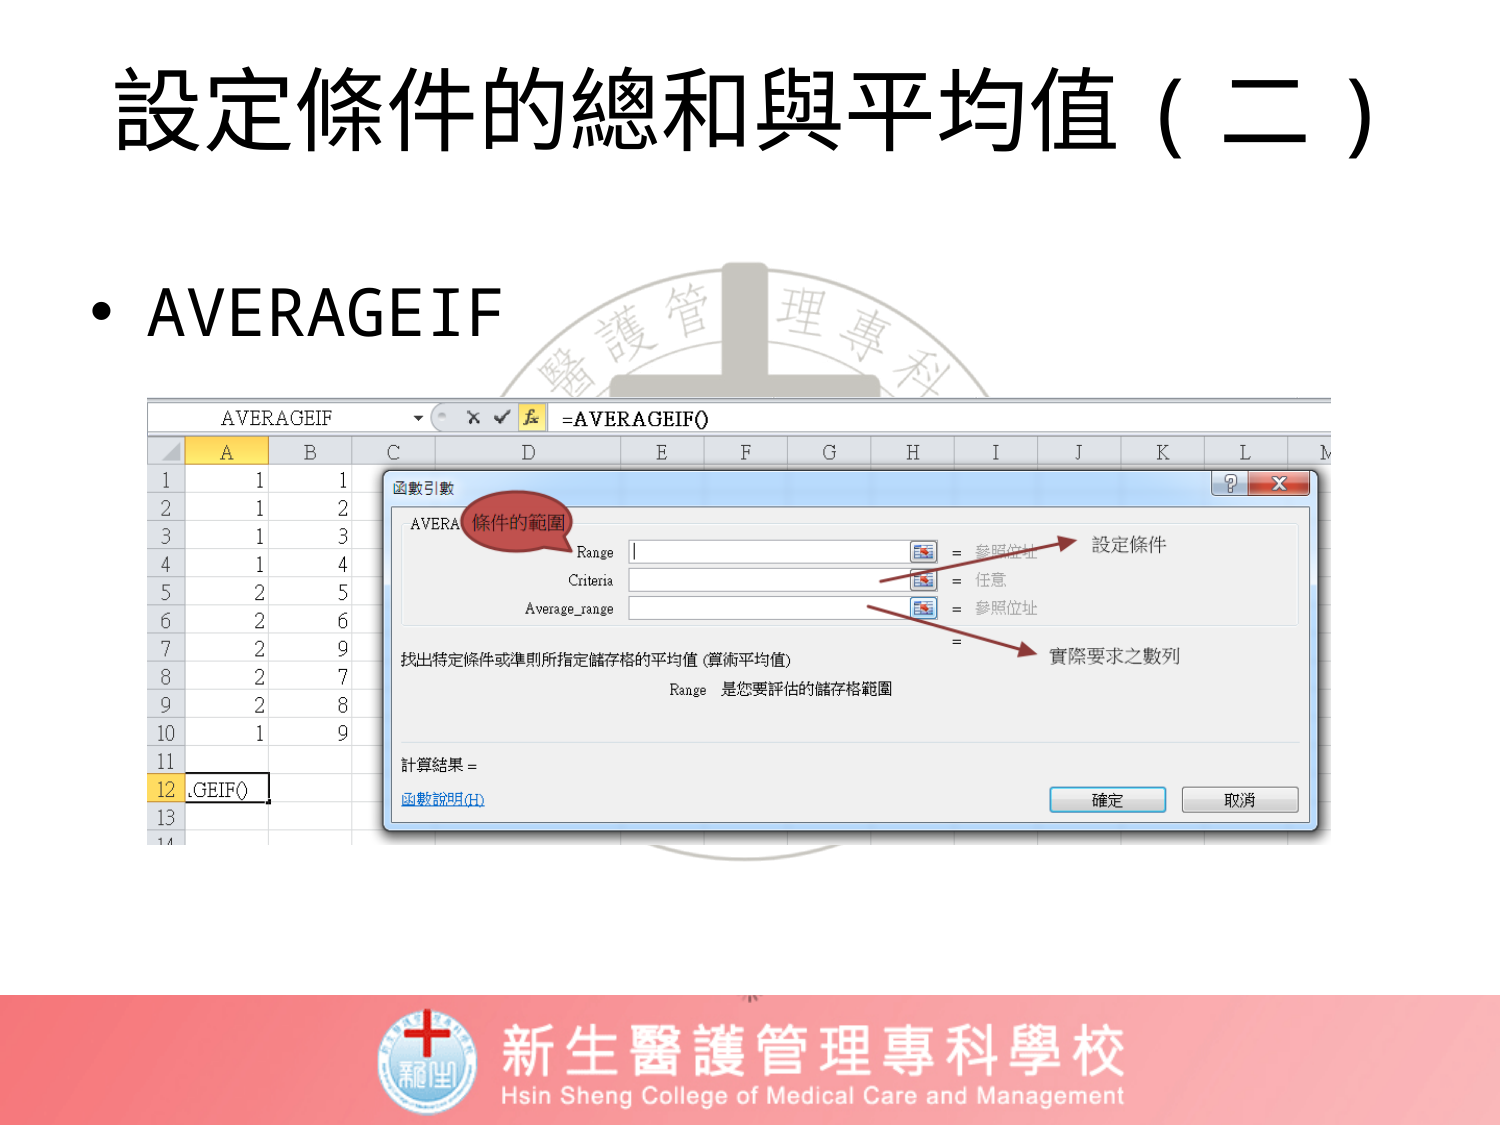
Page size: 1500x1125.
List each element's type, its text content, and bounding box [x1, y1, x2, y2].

picture [0, 995, 1500, 1125]
picture [147, 396, 1332, 846]
list AVERAGEIF [75, 262, 1425, 976]
title 設定條件的總和與平均值(二) [75, 45, 1425, 233]
